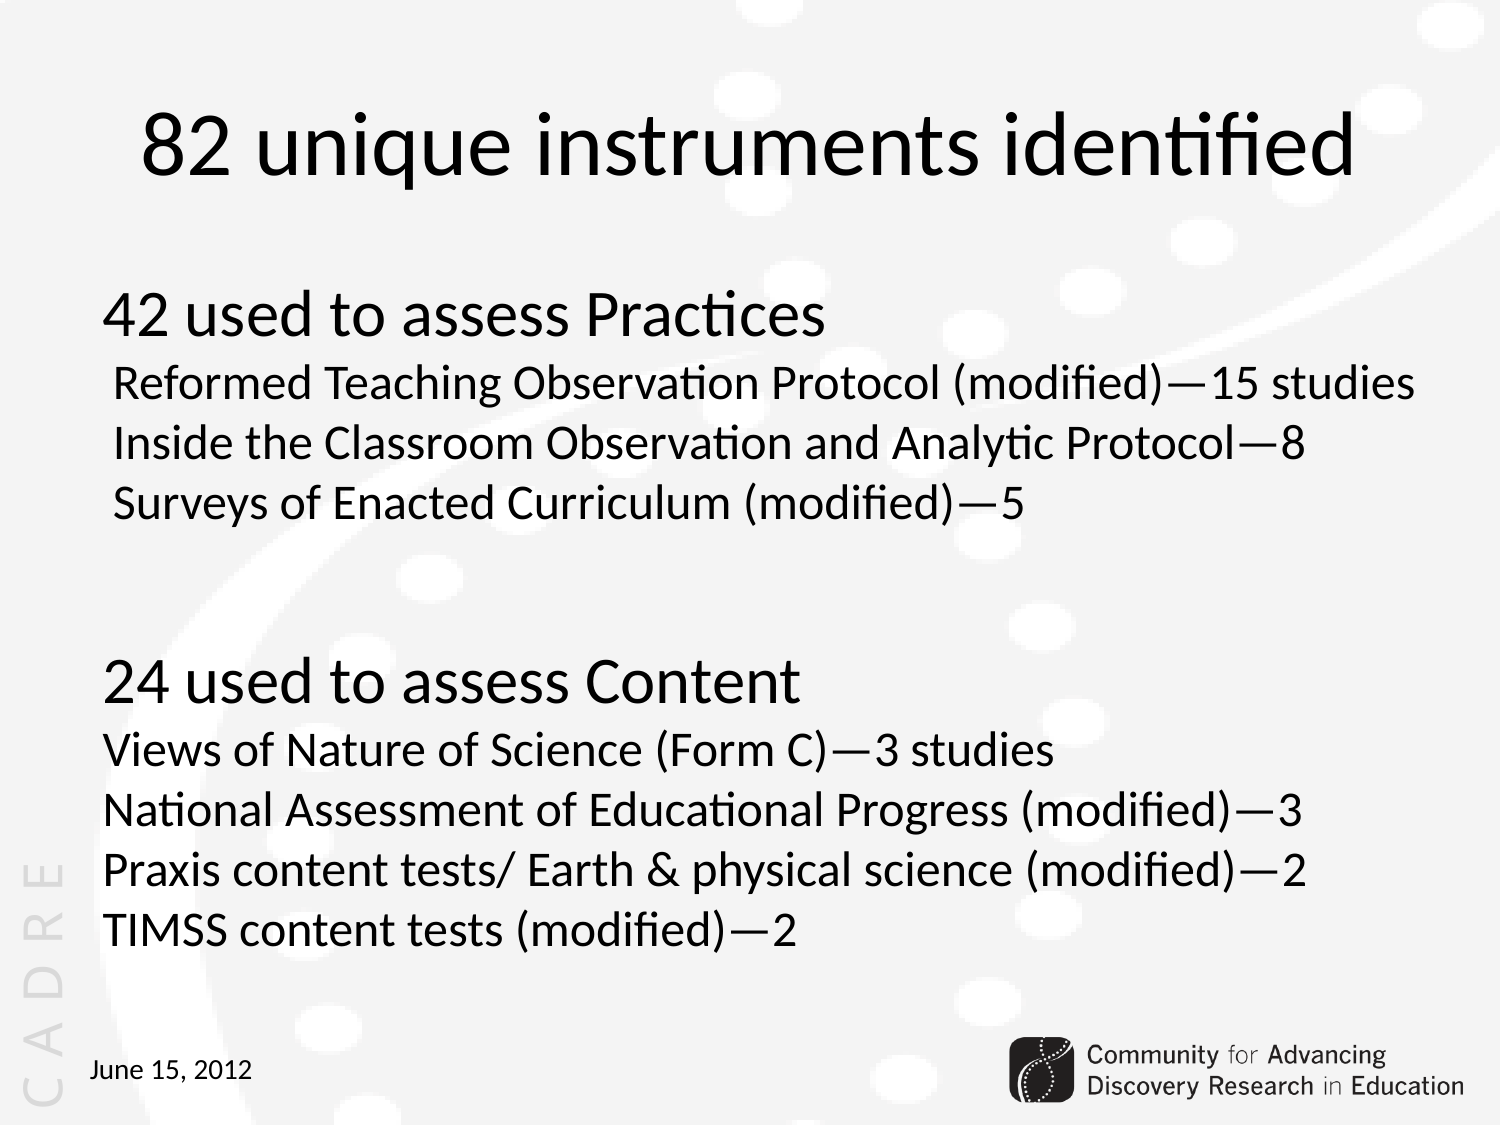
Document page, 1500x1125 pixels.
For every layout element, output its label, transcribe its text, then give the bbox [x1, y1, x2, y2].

picture [0, 0, 1500, 1125]
title 82 unique instruments identified [75, 45, 1425, 233]
list 42 used to assess Practices Reformed Teaching Observation Protocol (modified)—15 studies Inside the Classroom Observation and Analytic Protocol—8 Surveys of Enacted Curriculum (modified)—5 24 used to assess Content Views of Nature of Science (Form C)—3 studies National Assessment of Educational Progress (modified)—3 Praxis content tests/ Earth & physical science (modified)—2 TIMSS content tests (modified)—2 [87, 262, 1438, 1005]
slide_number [75, 1042, 425, 1103]
